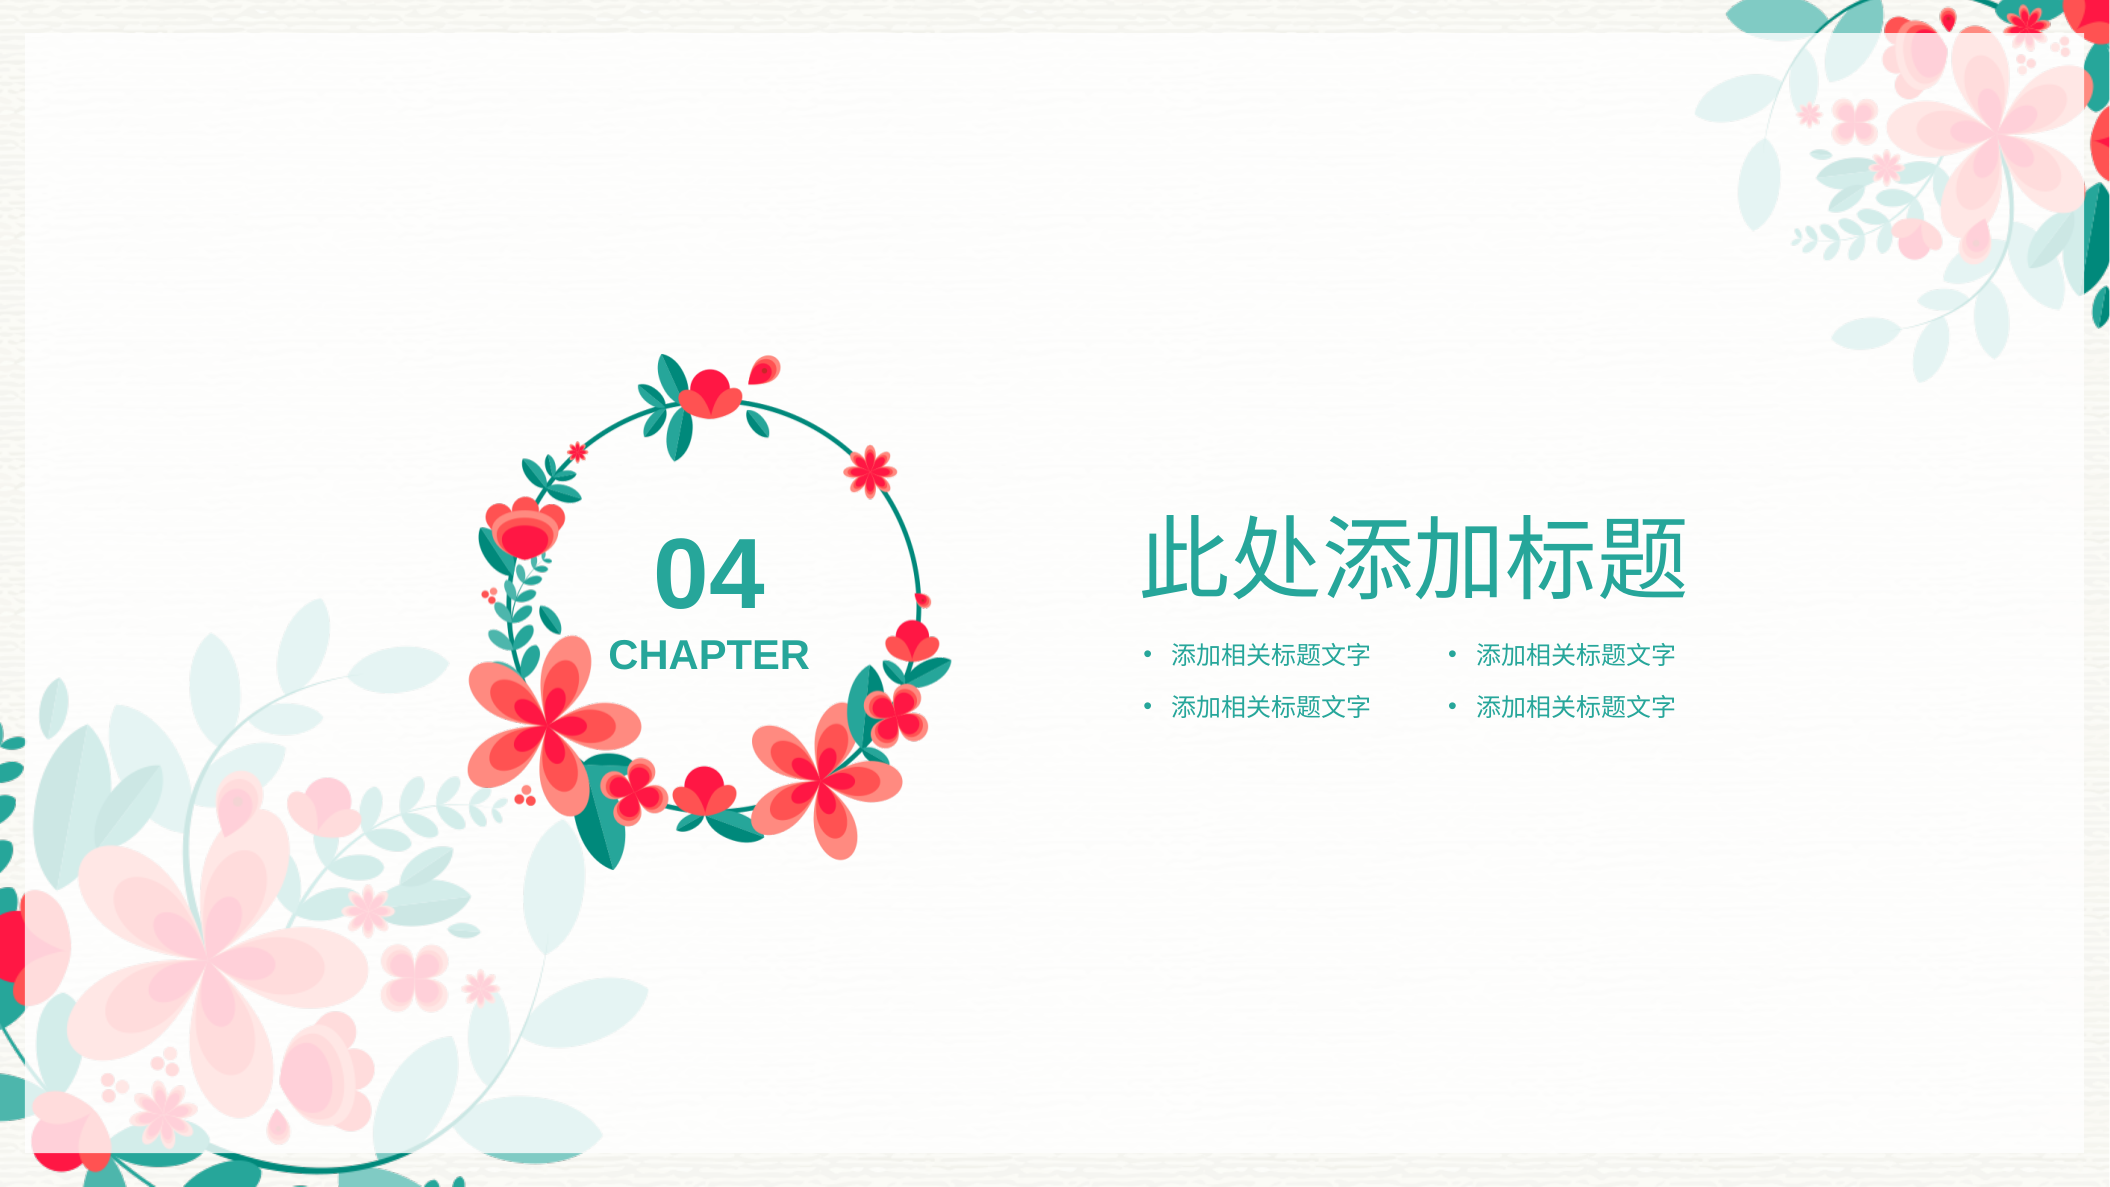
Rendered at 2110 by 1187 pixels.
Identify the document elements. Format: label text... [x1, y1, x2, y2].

picture [0, 0, 2110, 1187]
text_box 添加相关标题文字 [1433, 631, 1692, 677]
text_box 添加相关标题文字 [1128, 683, 1387, 729]
text_box 添加相关标题文字 [1433, 683, 1692, 729]
text_box 此处添加标题 [1138, 500, 1773, 611]
text_box 添加相关标题文字 [1128, 631, 1387, 677]
